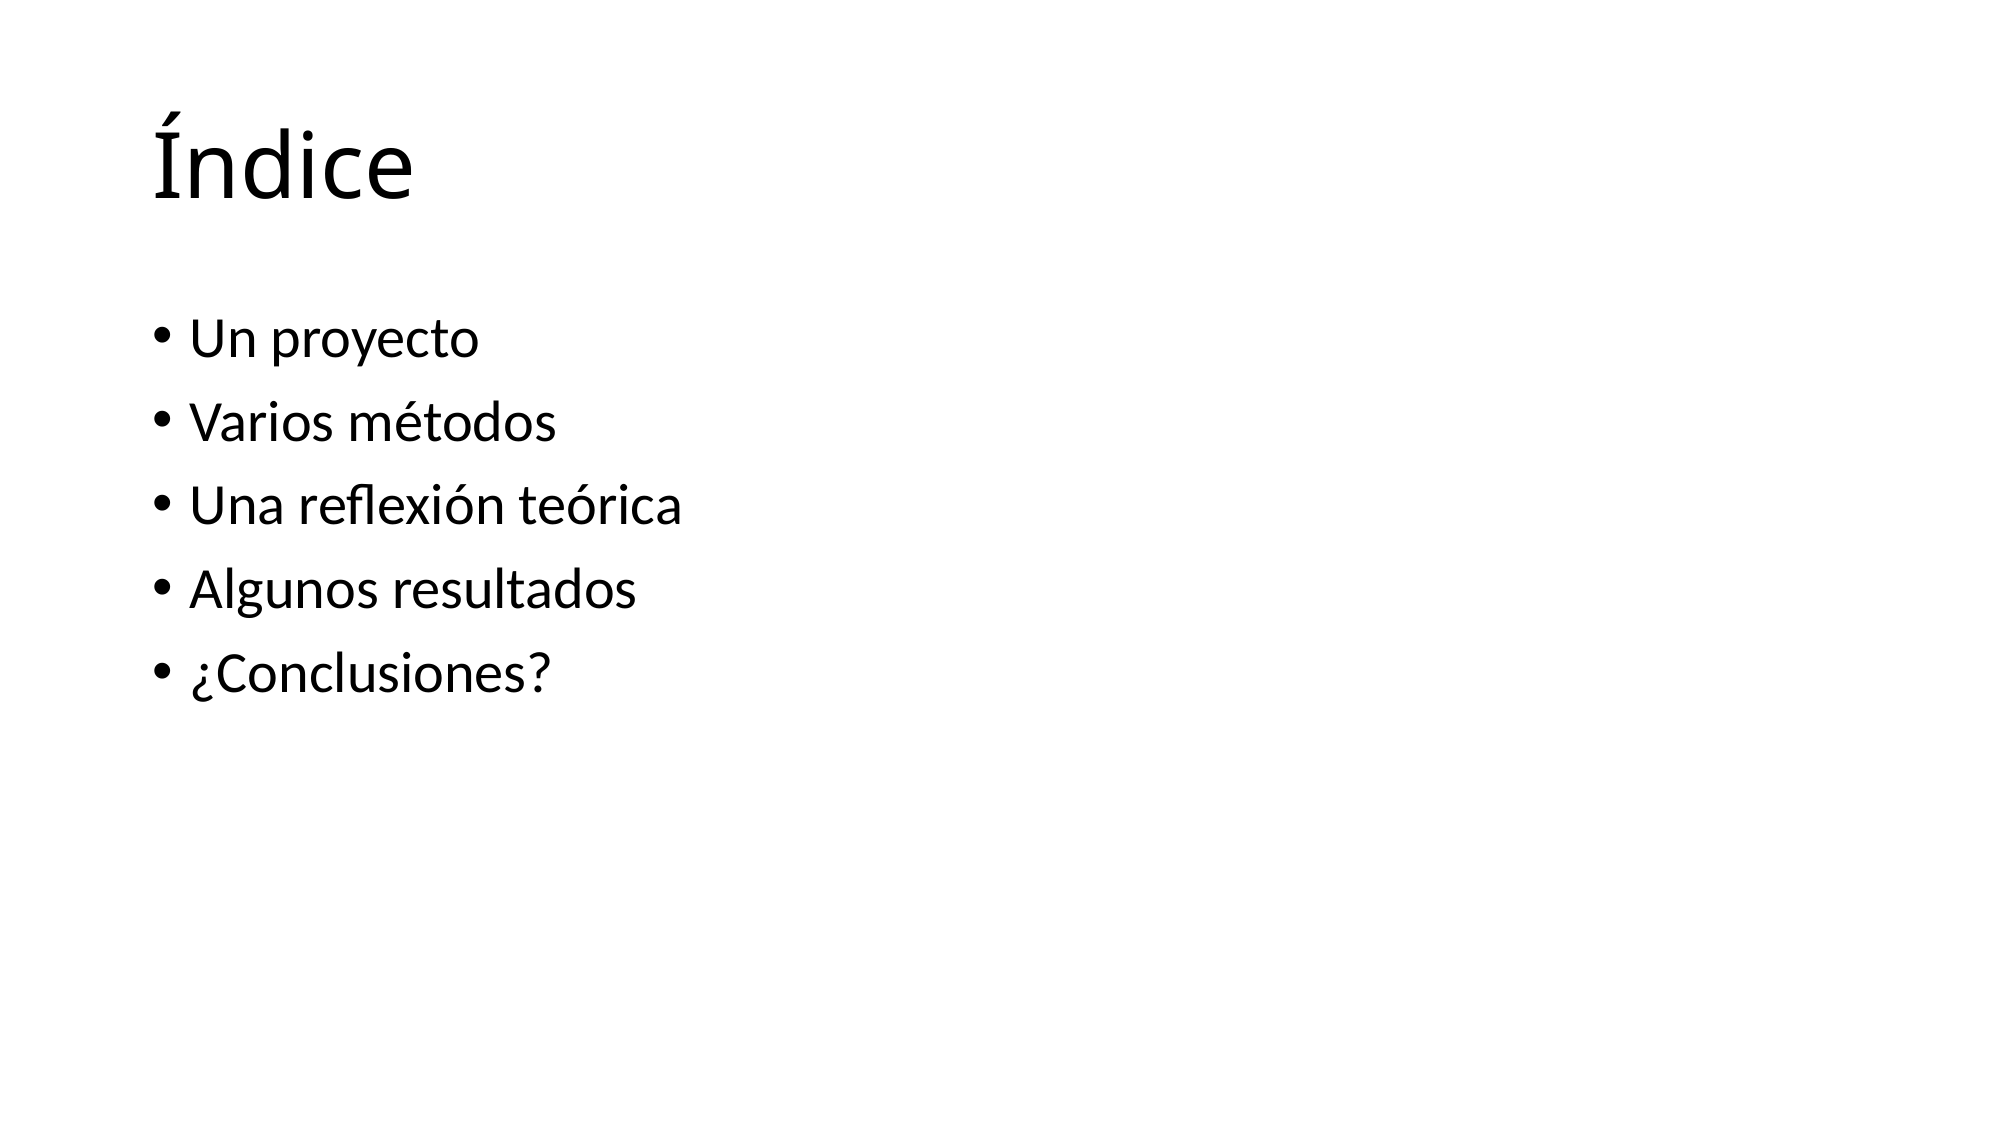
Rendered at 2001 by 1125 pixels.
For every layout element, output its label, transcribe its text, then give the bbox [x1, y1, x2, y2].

title Índice [137, 59, 1863, 278]
list Un proyecto Varios métodos Una reflexión teórica Algunos resultados ¿Conclusiones? [137, 299, 1863, 1014]
